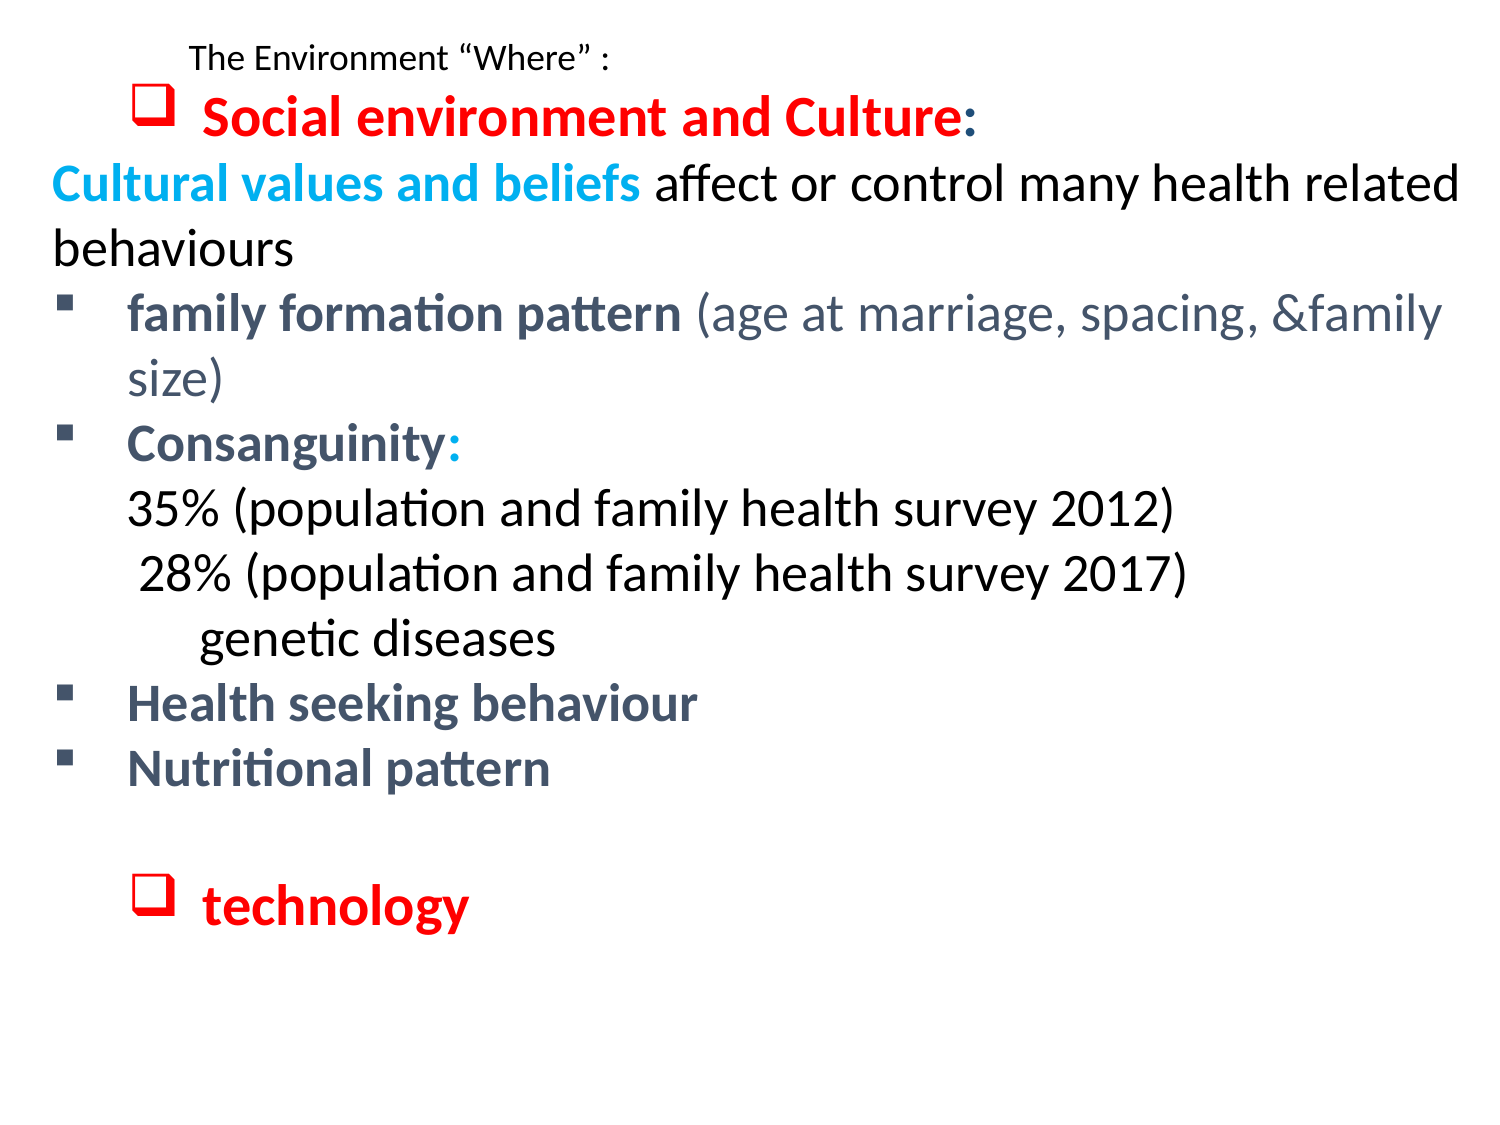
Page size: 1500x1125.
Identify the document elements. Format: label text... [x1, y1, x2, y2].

text_box The Environment “Where” : Social environment and Culture: Cultural values and beliefs affect or control many health related behaviours family formation pattern (age at marriage, spacing, &family size) Consanguinity: 35% (population and family health survey 2012) 28% (population and family health survey 2017) genetic diseases Health seeking behaviour Nutritional pattern technology [37, 25, 1500, 945]
